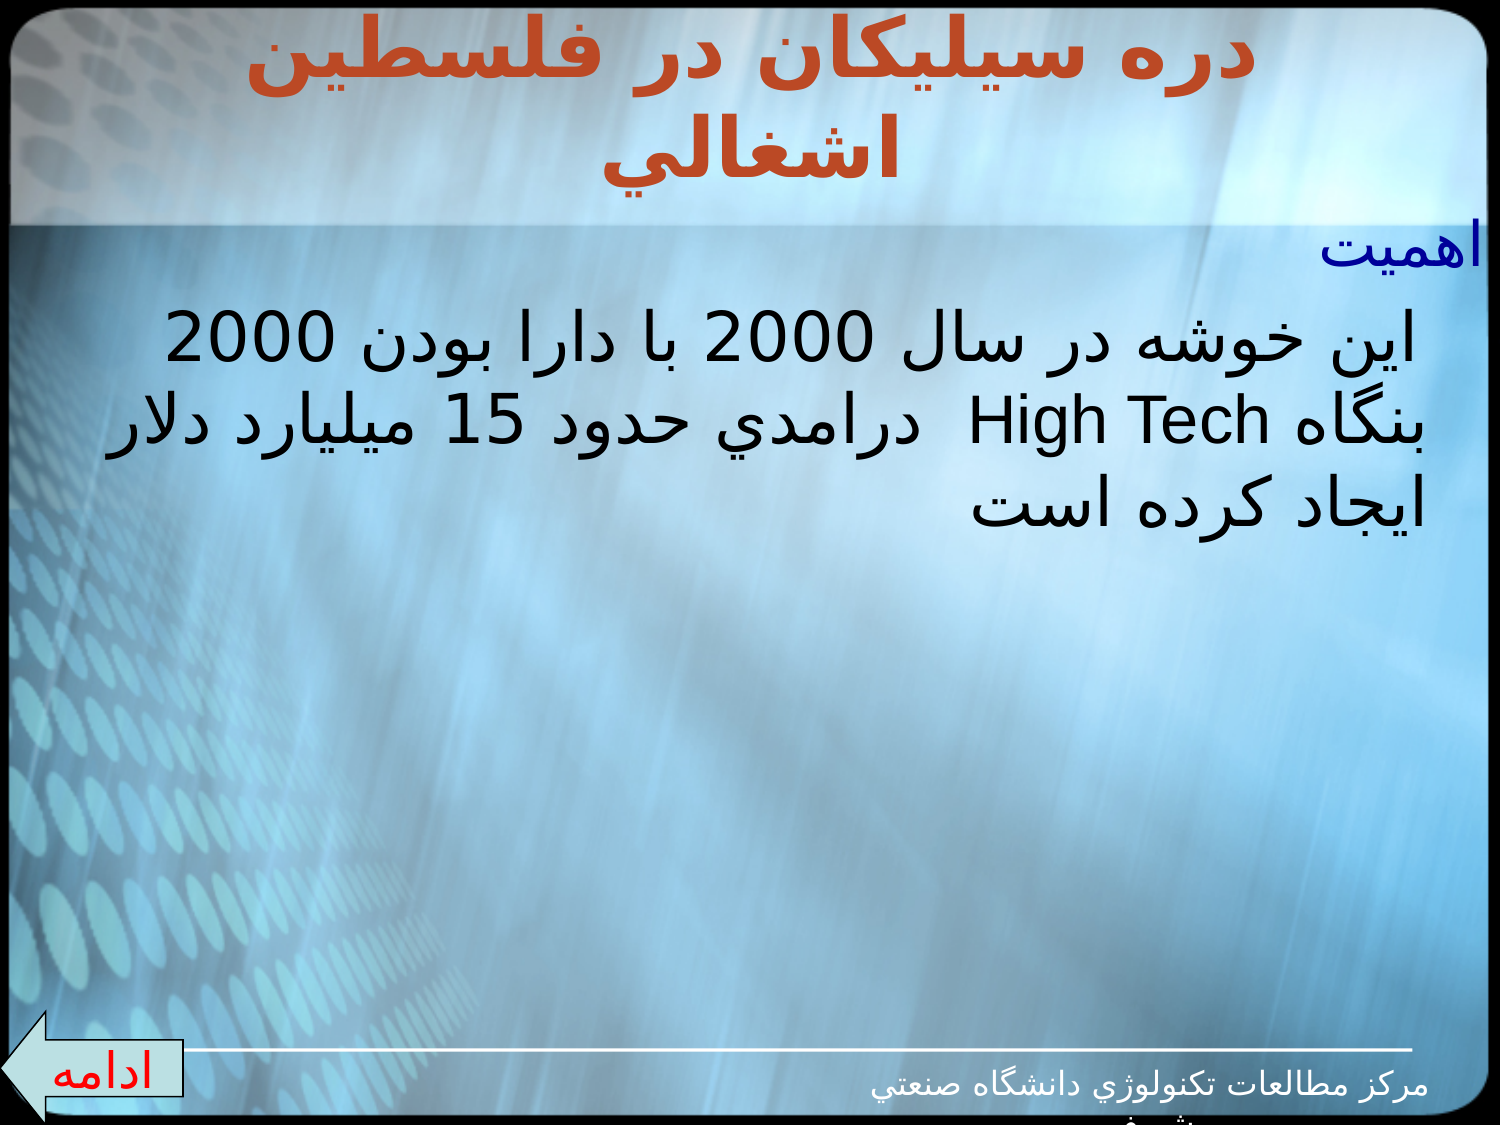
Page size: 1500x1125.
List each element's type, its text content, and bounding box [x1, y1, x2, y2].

title دره سيليکان در فلسطين اشغالي [76, 0, 1428, 188]
picture [0, 0, 1500, 196]
list اهميت اين خوشه در سال 2000 با دارا بودن 2000 بنگاه High Tech درامدي حدود 15 ميليارد دلار ايجاد کرده است [0, 196, 1500, 1125]
text_box ادامه [0, 1011, 184, 1125]
